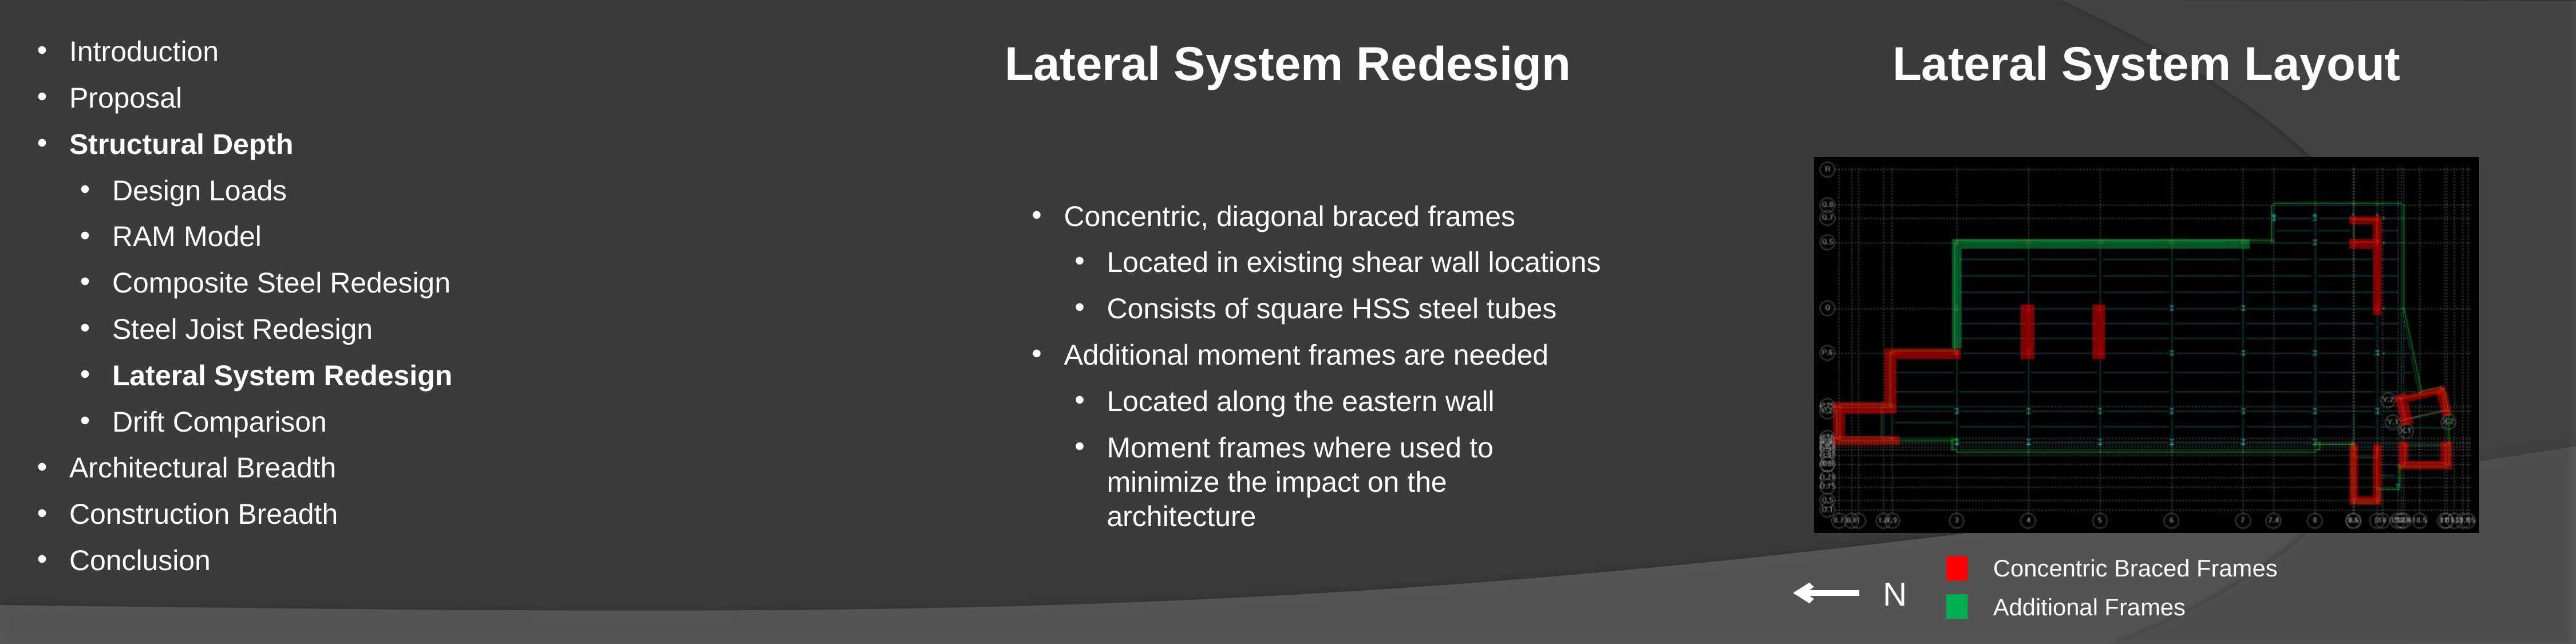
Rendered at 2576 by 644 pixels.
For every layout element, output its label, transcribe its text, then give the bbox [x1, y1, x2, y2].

text_box Concentric, diagonal braced frames Located in existing shear wall locations Consists of square HSS steel tubes Additional moment frames are needed Located along the eastern wall Moment frames where used to minimize the impact on the architecture [1023, 193, 1610, 580]
text_box [1945, 594, 1969, 620]
picture [1814, 157, 2479, 533]
text_box Introduction Proposal Structural Depth Design Loads RAM Model Composite Steel Redesign Steel Joist Redesign Lateral System Redesign Drift Comparison Architectural Breadth Construction Breadth Conclusion [29, 29, 515, 581]
text_box [1945, 555, 1969, 582]
text_box Concentric Braced Frames [1985, 548, 2289, 586]
text_box Lateral System Layout [1821, 29, 2472, 94]
text_box Lateral System Redesign [948, 29, 1628, 94]
text_box N [1874, 568, 1925, 617]
text_box Additional Frames [1985, 587, 2344, 625]
